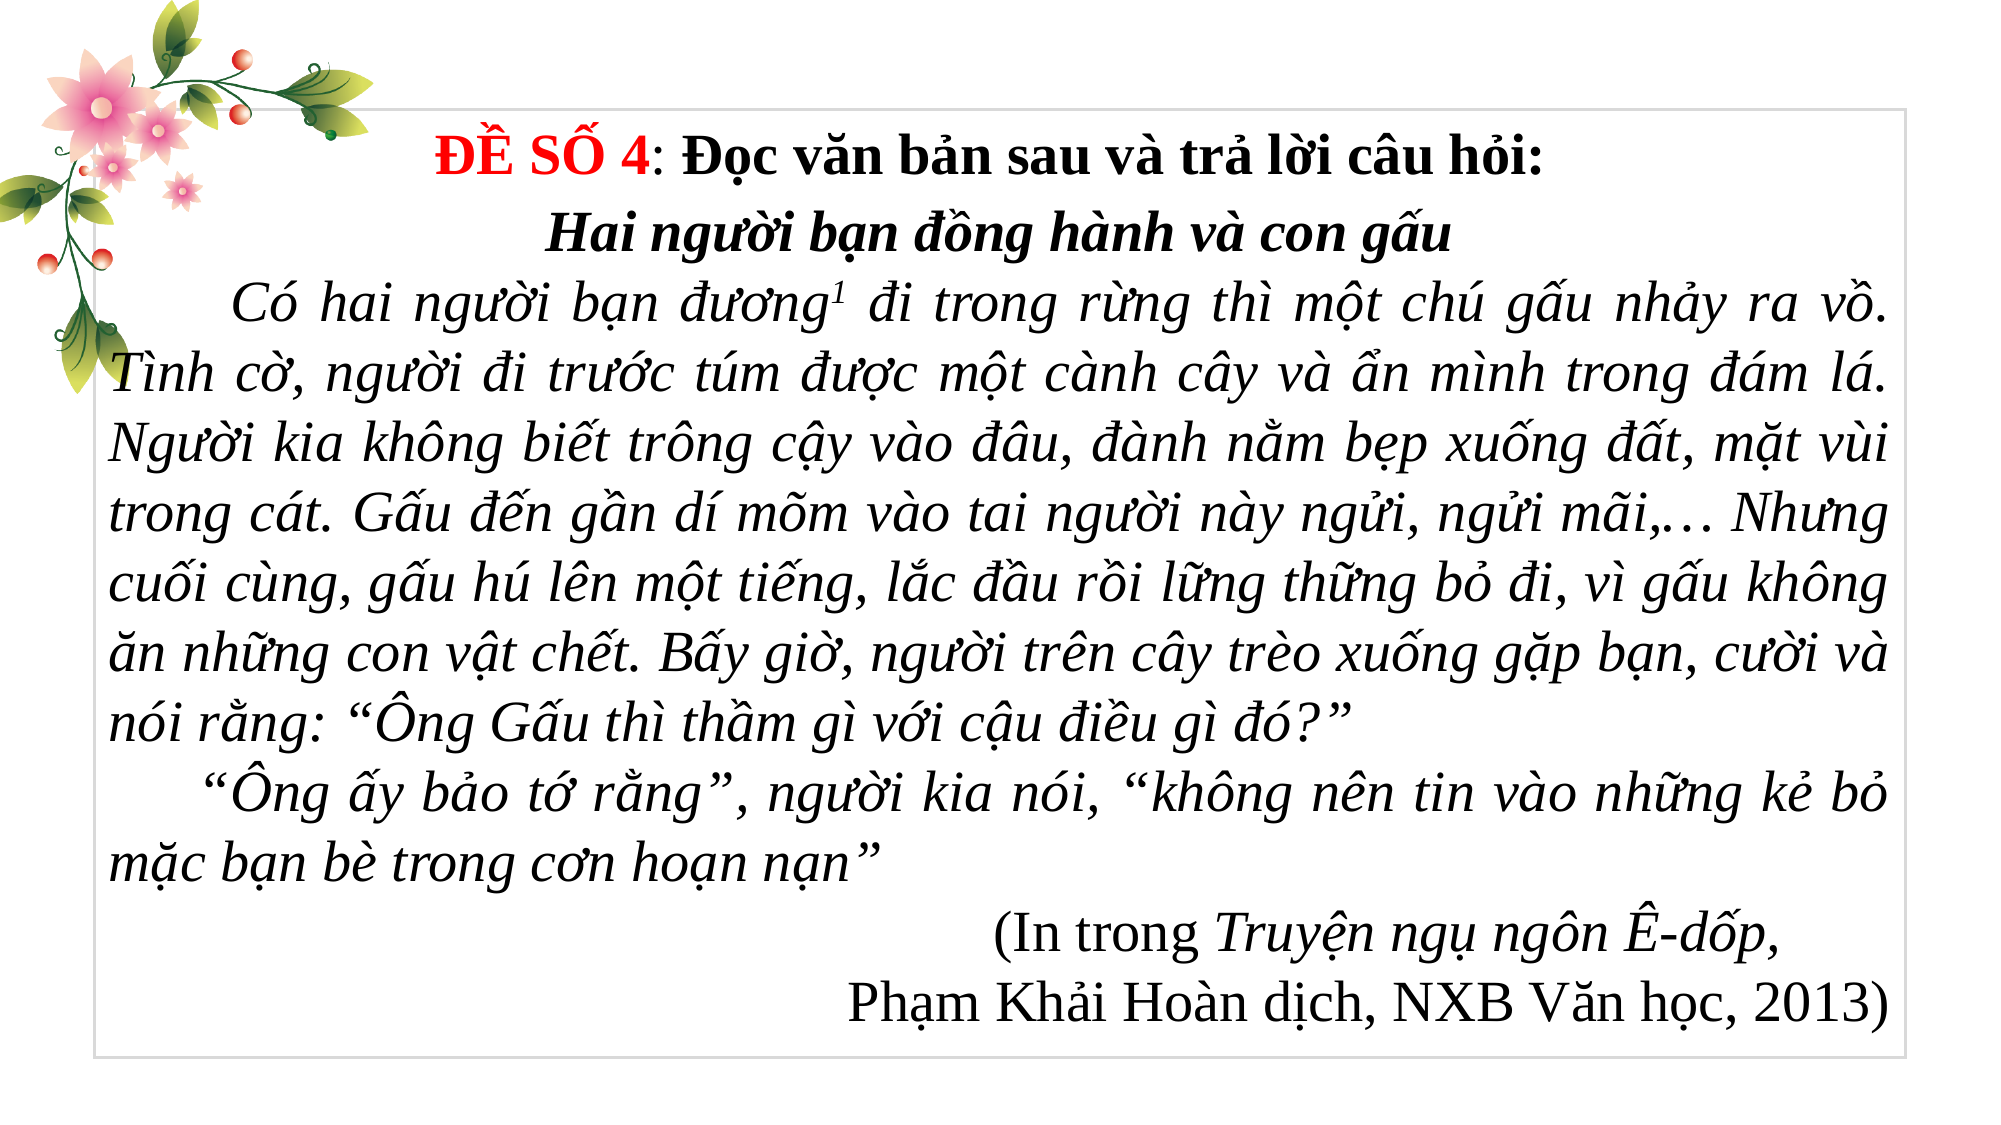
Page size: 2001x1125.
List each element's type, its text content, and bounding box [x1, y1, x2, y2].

text_box ĐỀ SỐ 4: Đọc văn bản sau và trả lời câu hỏi: [419, 108, 1689, 194]
text_box Hai người bạn đồng hành và con gấu Có hai người bạn đương1 đi trong rừng thì một chú gấu nhảy ra vồ. Tình cờ, người đi trước túm được một cành cây và ẩn mình trong đám lá. Người kia không biết trông cậy vào đâu, đành nằm bẹp xuống đất, mặt vùi trong cát. Gấu đến gần dí mõm vào tai người này ngửi, ngửi mãi,… Nhưng cuối cùng, gấu hú lên một tiếng, lắc đầu rồi lững thững bỏ đi, vì gấu không ăn những con vật chết. Bấy giờ, người trên cây trèo xuống gặp bạn, cười và nói rằng: “Ông Gấu thì thầm gì với cậu điều gì đó?” “Ông ấy bảo tớ rằng”, người kia nói, “không nên tin vào những kẻ bỏ mặc bạn bè trong cơn hoạn nạn” (In trong Truyện ngụ ngôn Ê-dốp, Phạm Khải Hoàn dịch, NXB Văn học, 2013) [93, 185, 1906, 1041]
picture [0, 0, 374, 394]
